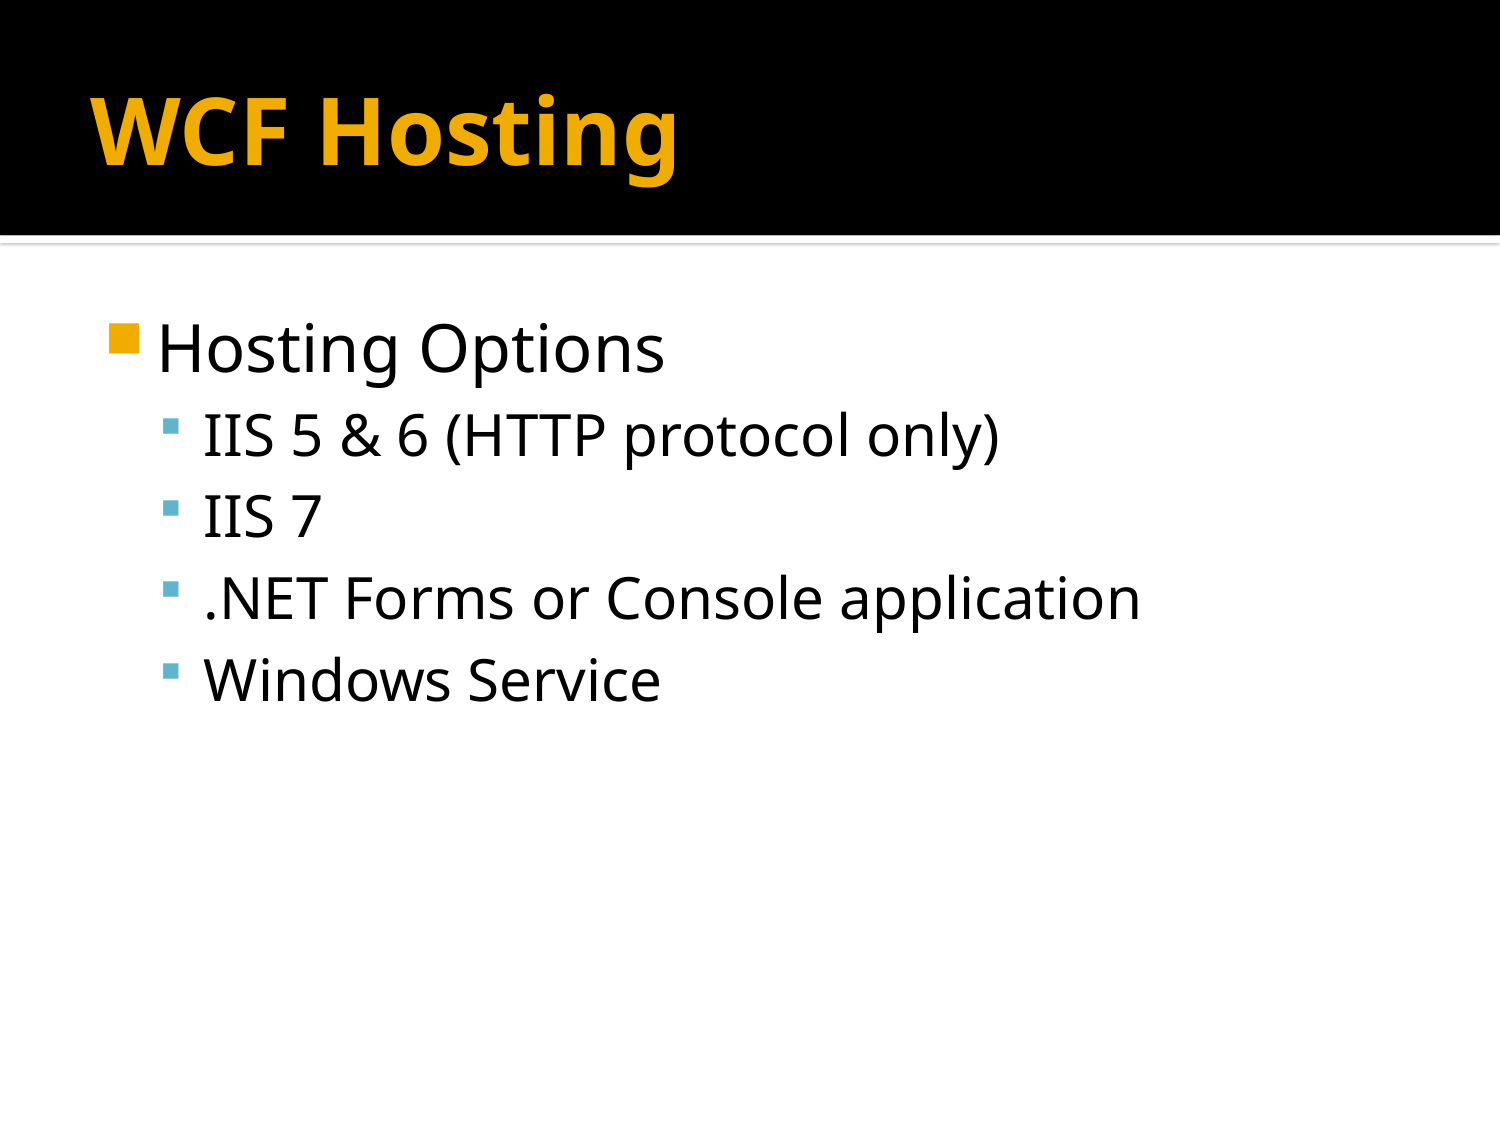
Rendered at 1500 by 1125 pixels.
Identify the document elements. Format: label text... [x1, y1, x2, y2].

list Hosting Options IIS 5 & 6 (HTTP protocol only) IIS 7 .NET Forms or Console application Windows Service [75, 291, 1425, 1050]
title WCF Hosting [75, 25, 1425, 231]
